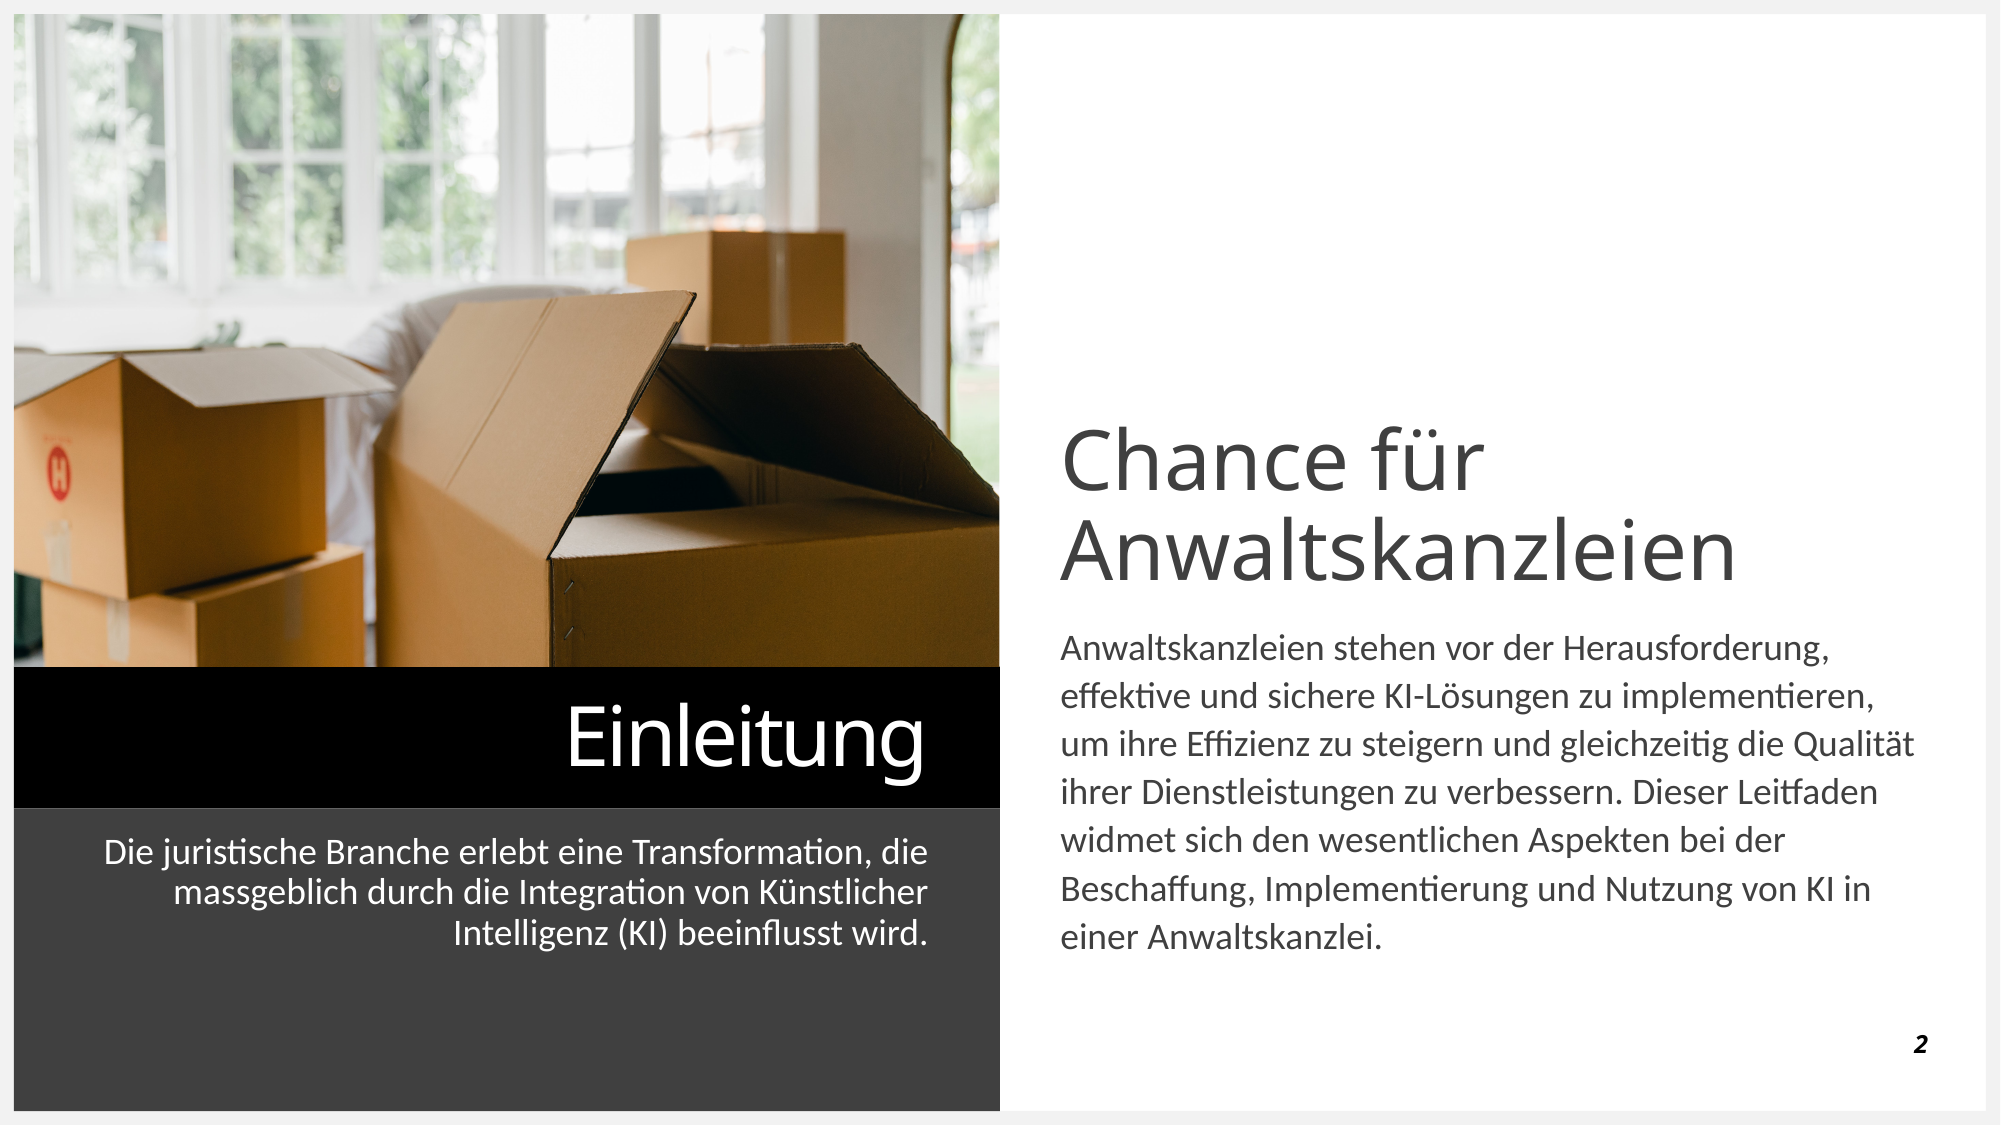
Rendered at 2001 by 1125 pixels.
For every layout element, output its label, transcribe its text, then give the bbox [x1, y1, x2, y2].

title Einleitung [13, 667, 1000, 808]
slide_number 2 [1885, 1009, 1957, 1081]
list Chance für Anwaltskanzleien Anwaltskanzleien stehen vor der Herausforderung, effektive und sichere KI-Lösungen zu implementieren, um ihre Effizienz zu steigern und gleichzeitig die Qualität ihrer Dienstleistungen zu verbessern. Dieser Leitfaden widmet sich den wesentlichen Aspekten bei der Beschaffung, Implementierung und Nutzung von KI in einer Anwaltskanzlei. [1060, 188, 1932, 957]
subtitle Die juristische Branche erlebt eine Transformation, die massgeblich durch die Integration von Künstlicher Intelligenz (KI) beeinflusst wird. [13, 808, 1000, 1112]
picture [13, 14, 1000, 667]
